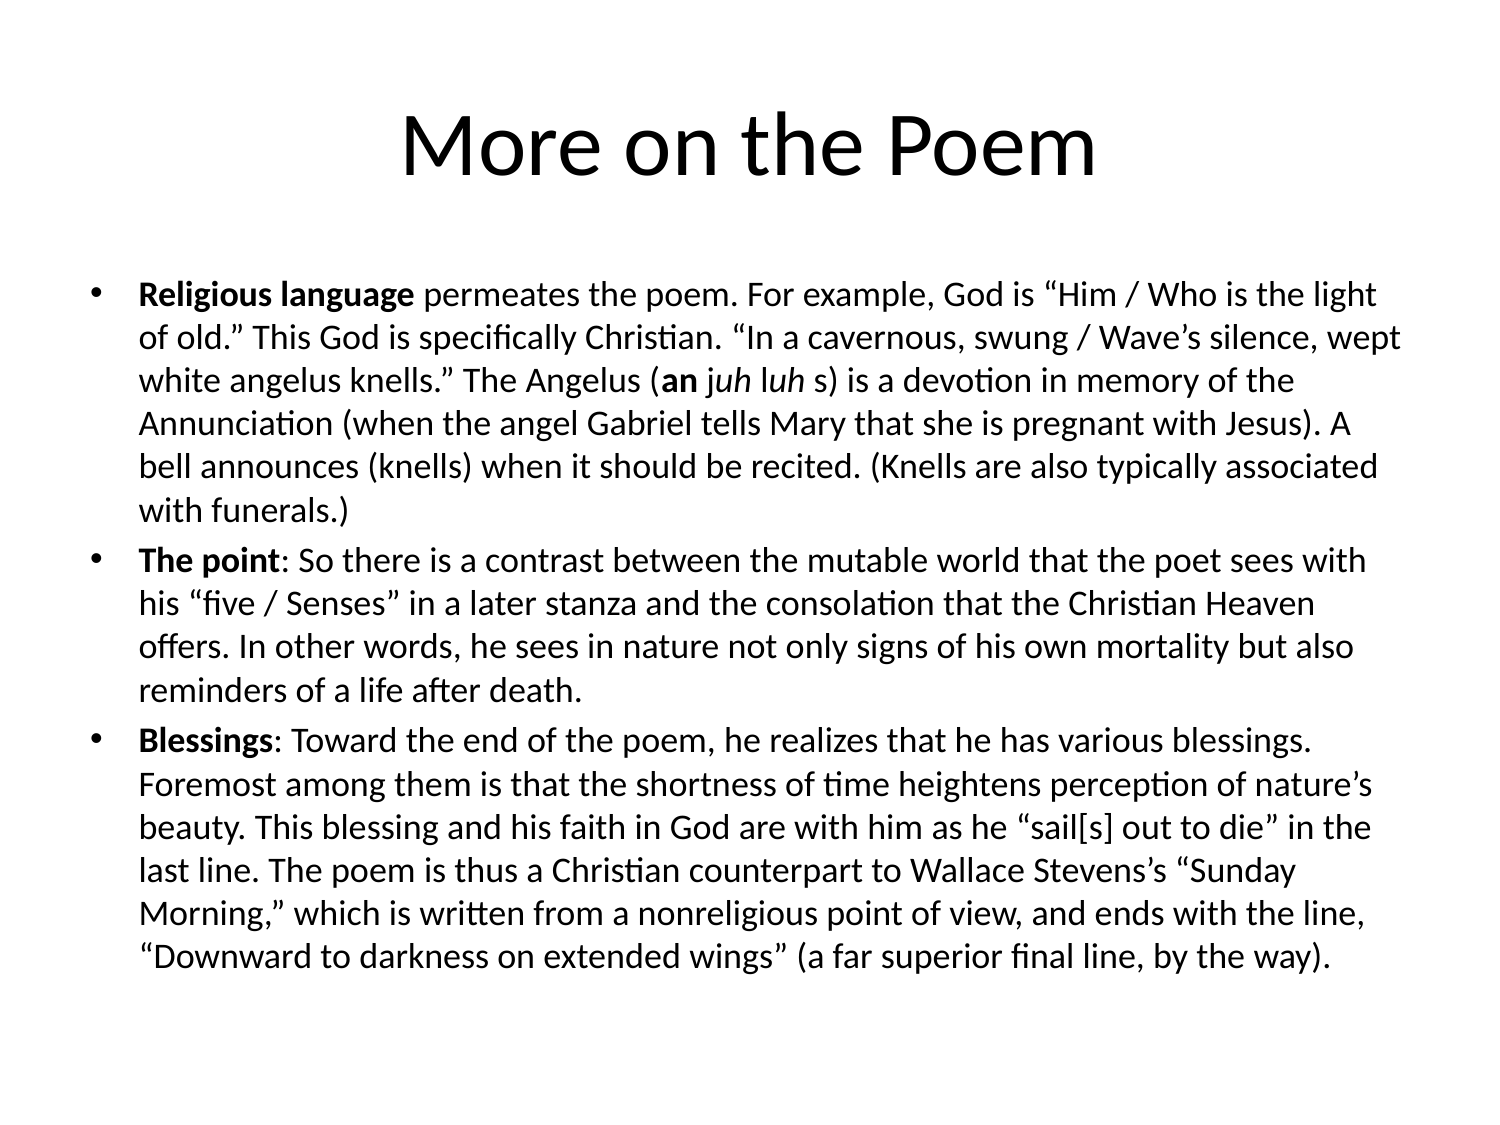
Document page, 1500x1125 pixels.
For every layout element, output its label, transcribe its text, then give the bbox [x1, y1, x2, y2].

list Religious language permeates the poem. For example, God is “Him / Who is the light of old.” This God is specifically Christian. “In a cavernous, swung / Wave’s silence, wept white angelus knells.” The Angelus (an juh luh s) is a devotion in memory of the Annunciation (when the angel Gabriel tells Mary that she is pregnant with Jesus). A bell announces (knells) when it should be recited. (Knells are also typically associated with funerals.) The point: So there is a contrast between the mutable world that the poet sees with his “five / Senses” in a later stanza and the consolation that the Christian Heaven offers. In other words, he sees in nature not only signs of his own mortality but also reminders of a life after death. Blessings: Toward the end of the poem, he realizes that he has various blessings. Foremost among them is that the shortness of time heightens perception of nature’s beauty. This blessing and his faith in God are with him as he “sail[s] out to die” in the last line. The poem is thus a Christian counterpart to Wallace Stevens’s “Sunday Morning,” which is written from a nonreligious point of view, and ends with the line, “Downward to darkness on extended wings” (a far superior final line, by the way). [75, 262, 1425, 1005]
title More on the Poem [75, 45, 1425, 233]
